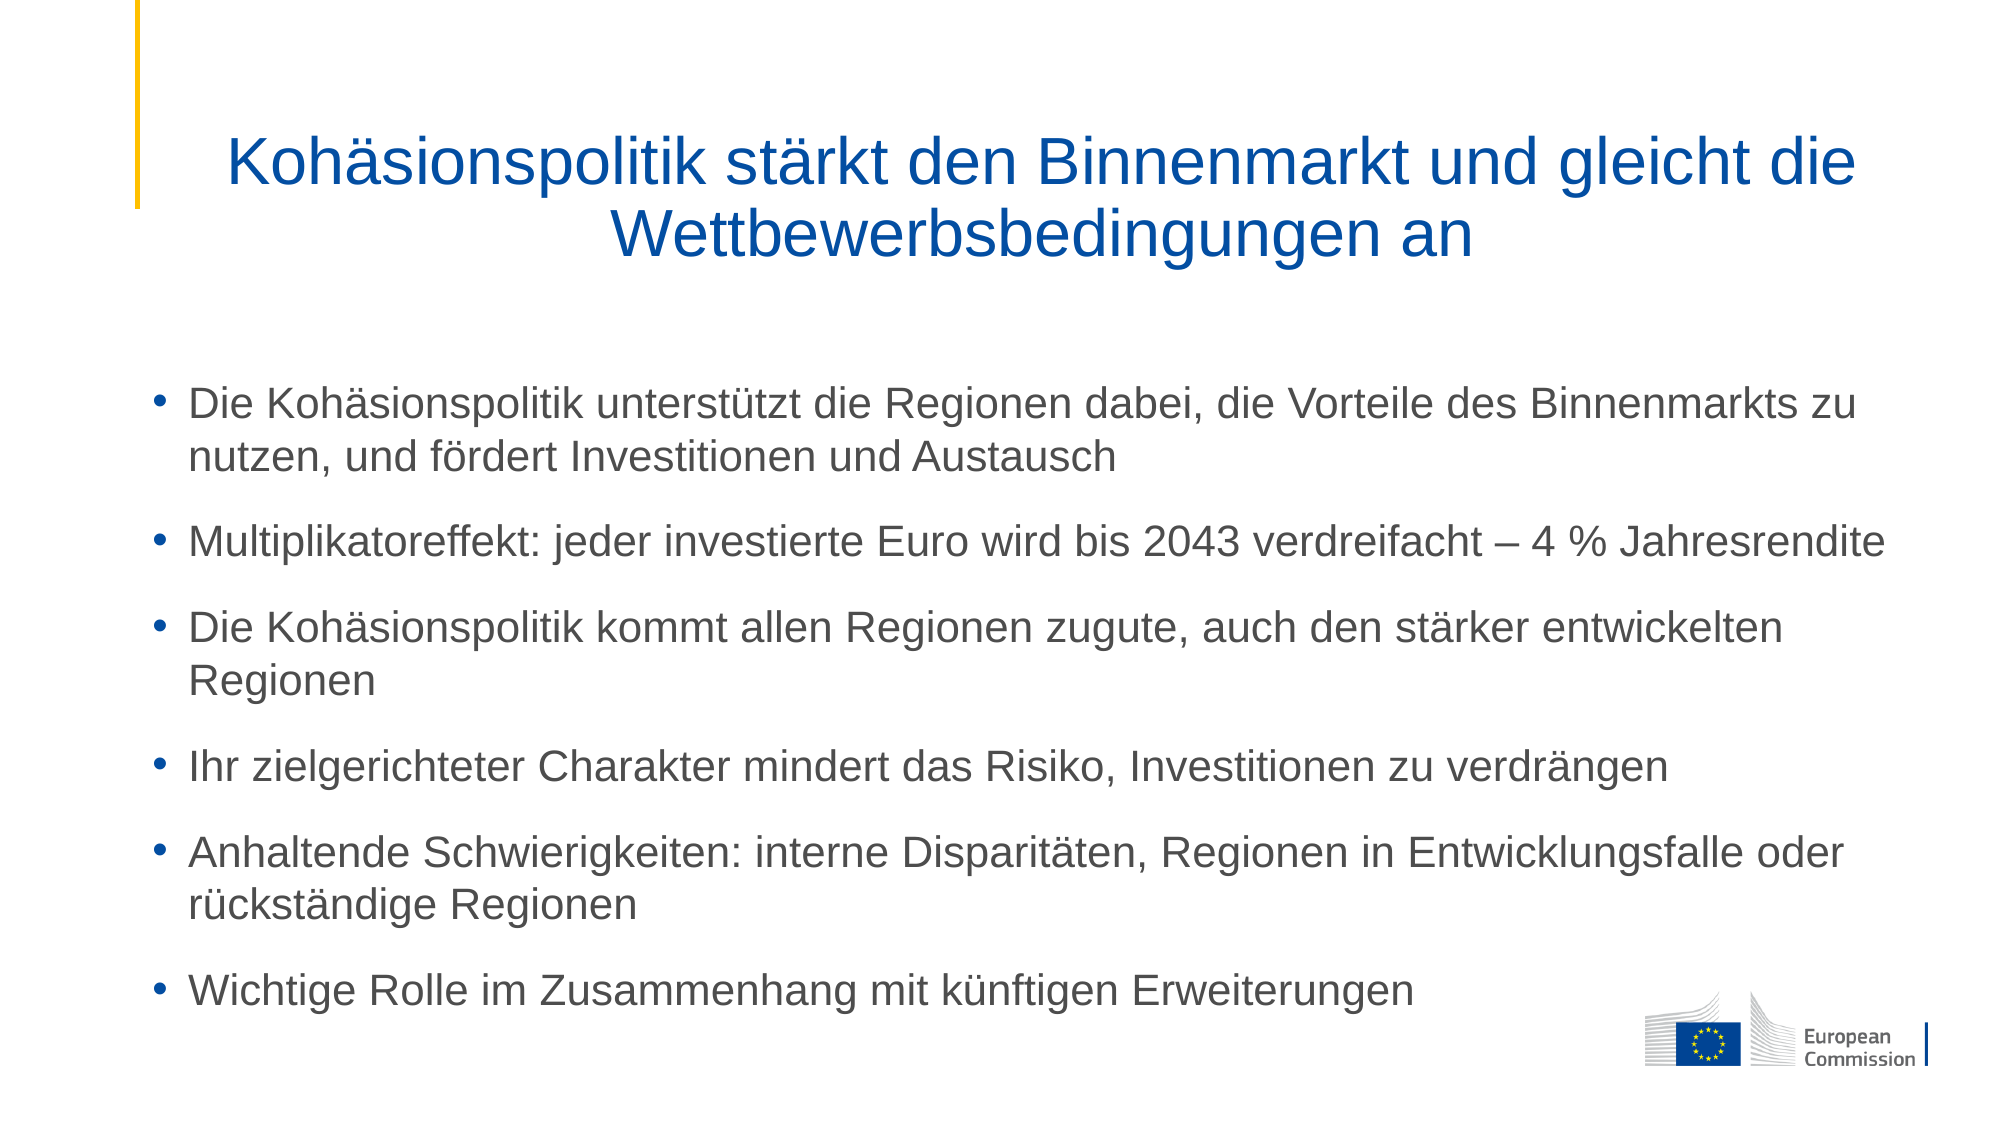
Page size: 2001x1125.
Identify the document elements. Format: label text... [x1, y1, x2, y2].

text_box Die Kohäsionspolitik unterstützt die Regionen dabei, die Vorteile des Binnenmarkts zu nutzen, und fördert Investitionen und Austausch Multiplikatoreffekt: jeder investierte Euro wird bis 2043 verdreifacht – 4 % Jahresrendite Die Kohäsionspolitik kommt allen Regionen zugute, auch den stärker entwickelten Regionen Ihr zielgerichteter Charakter mindert das Risiko, Investitionen zu verdrängen Anhaltende Schwierigkeiten: interne Disparitäten, Regionen in Entwicklungsfalle oder rückständige Regionen Wichtige Rolle im Zusammenhang mit künftigen Erweiterungen [137, 366, 1905, 1077]
title Kohäsionspolitik stärkt den Binnenmarkt und gleicht die Wettbewerbsbedingungen an [159, 79, 1927, 271]
picture [1905, 991, 1928, 1066]
